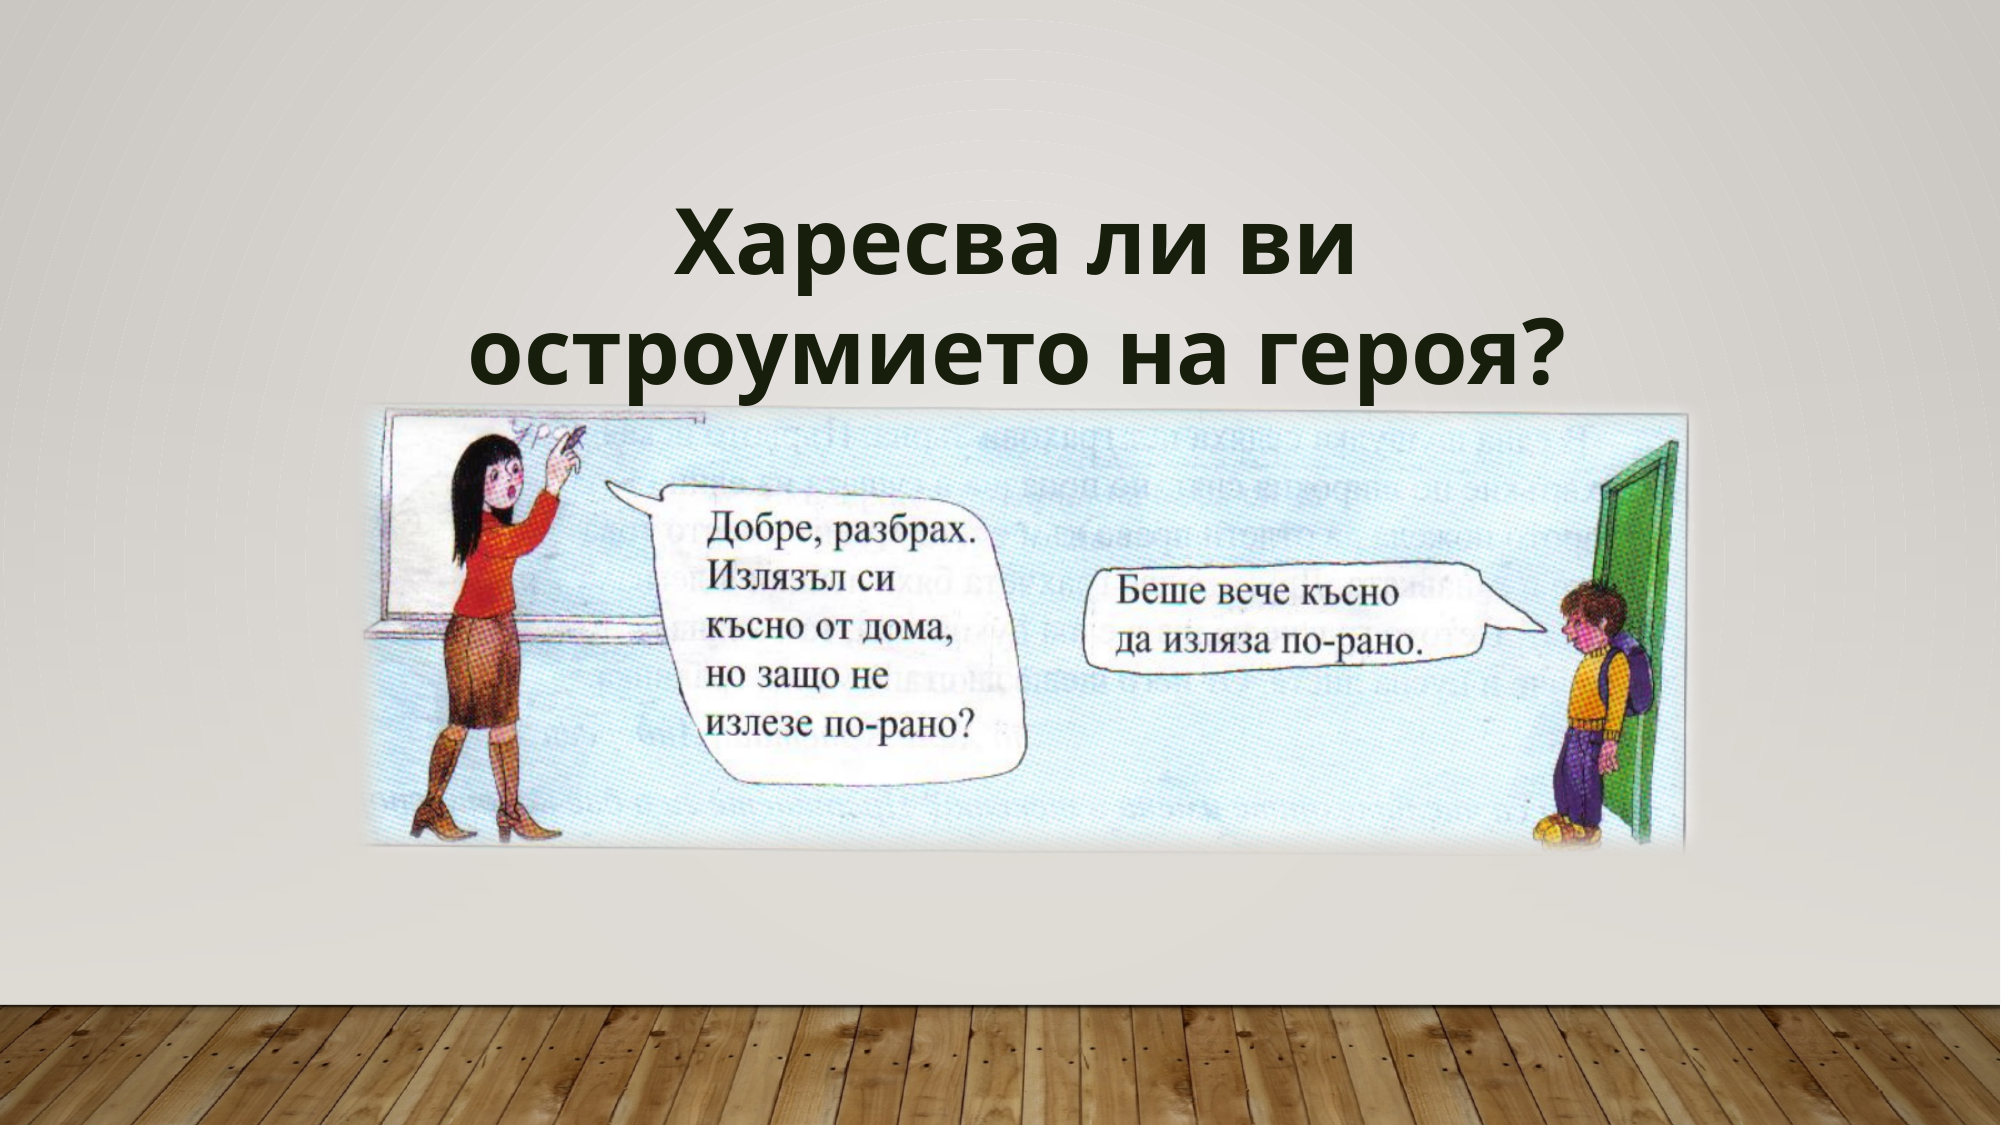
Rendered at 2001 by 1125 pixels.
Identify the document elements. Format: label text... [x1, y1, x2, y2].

picture [0, 1005, 2000, 1125]
picture [355, 398, 1703, 856]
text_box Харесва ли ви остроумието на героя? [367, 175, 1668, 398]
